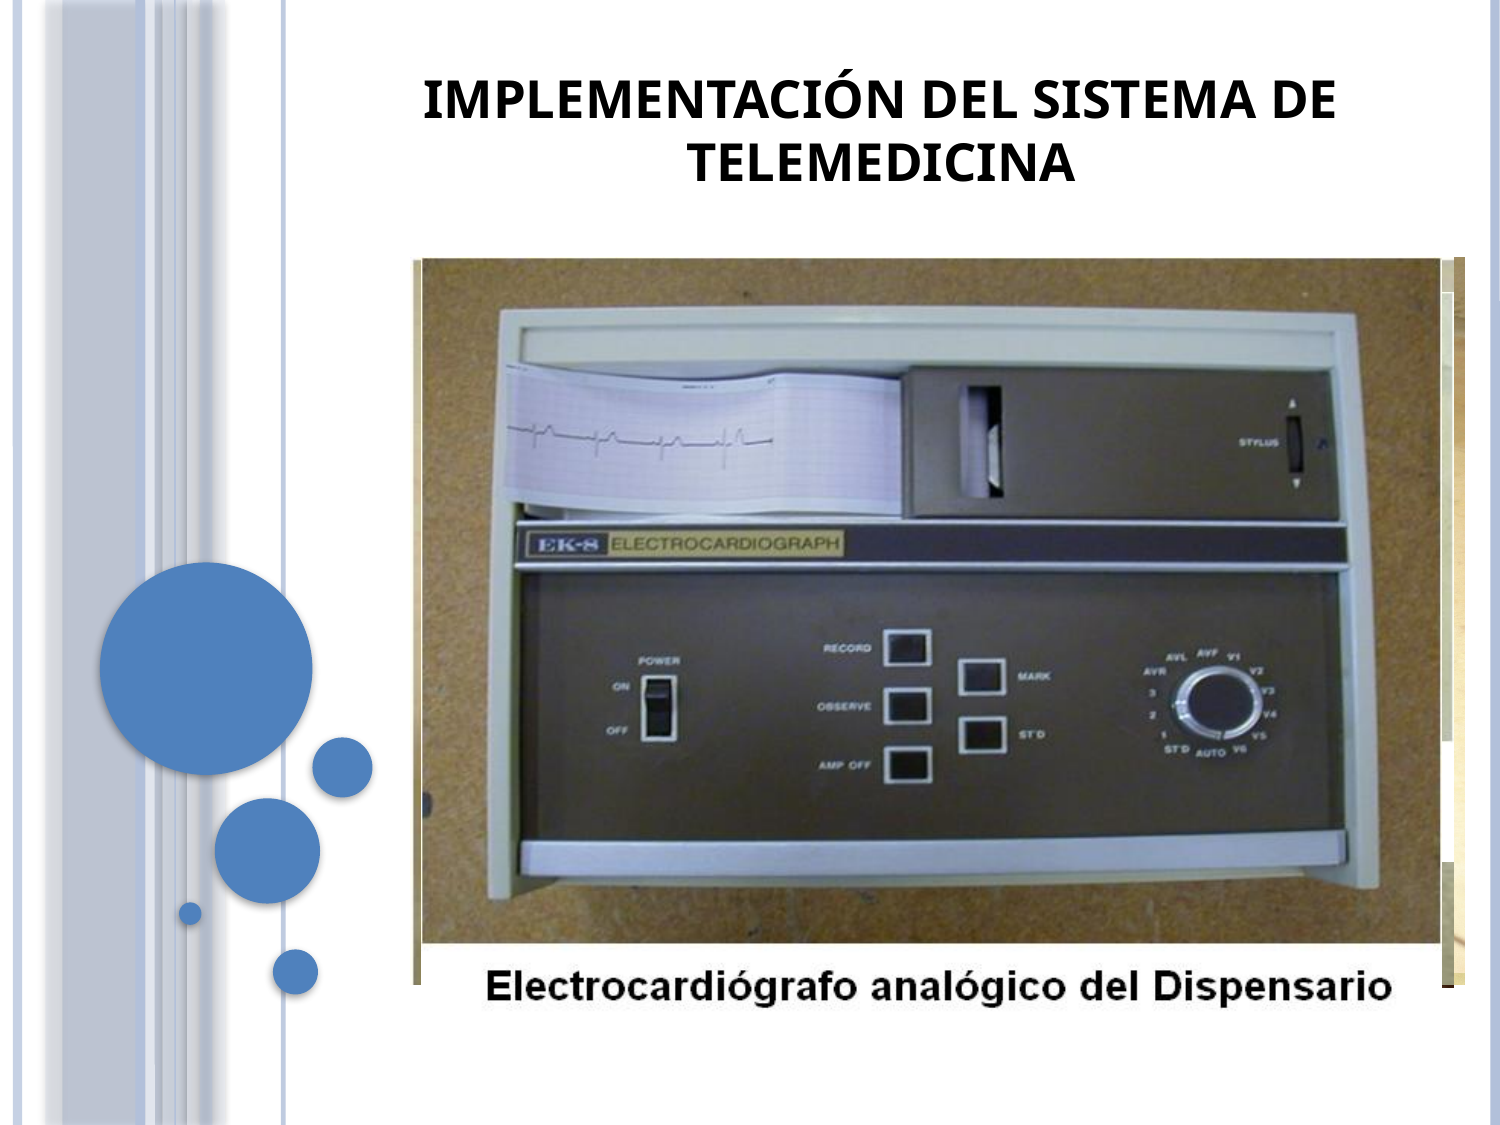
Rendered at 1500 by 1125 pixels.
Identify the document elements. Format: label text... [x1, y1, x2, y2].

title Implementación del Sistema de Telemedicina [375, 58, 1388, 200]
picture [409, 257, 1466, 1021]
subtitle [398, 210, 1411, 961]
